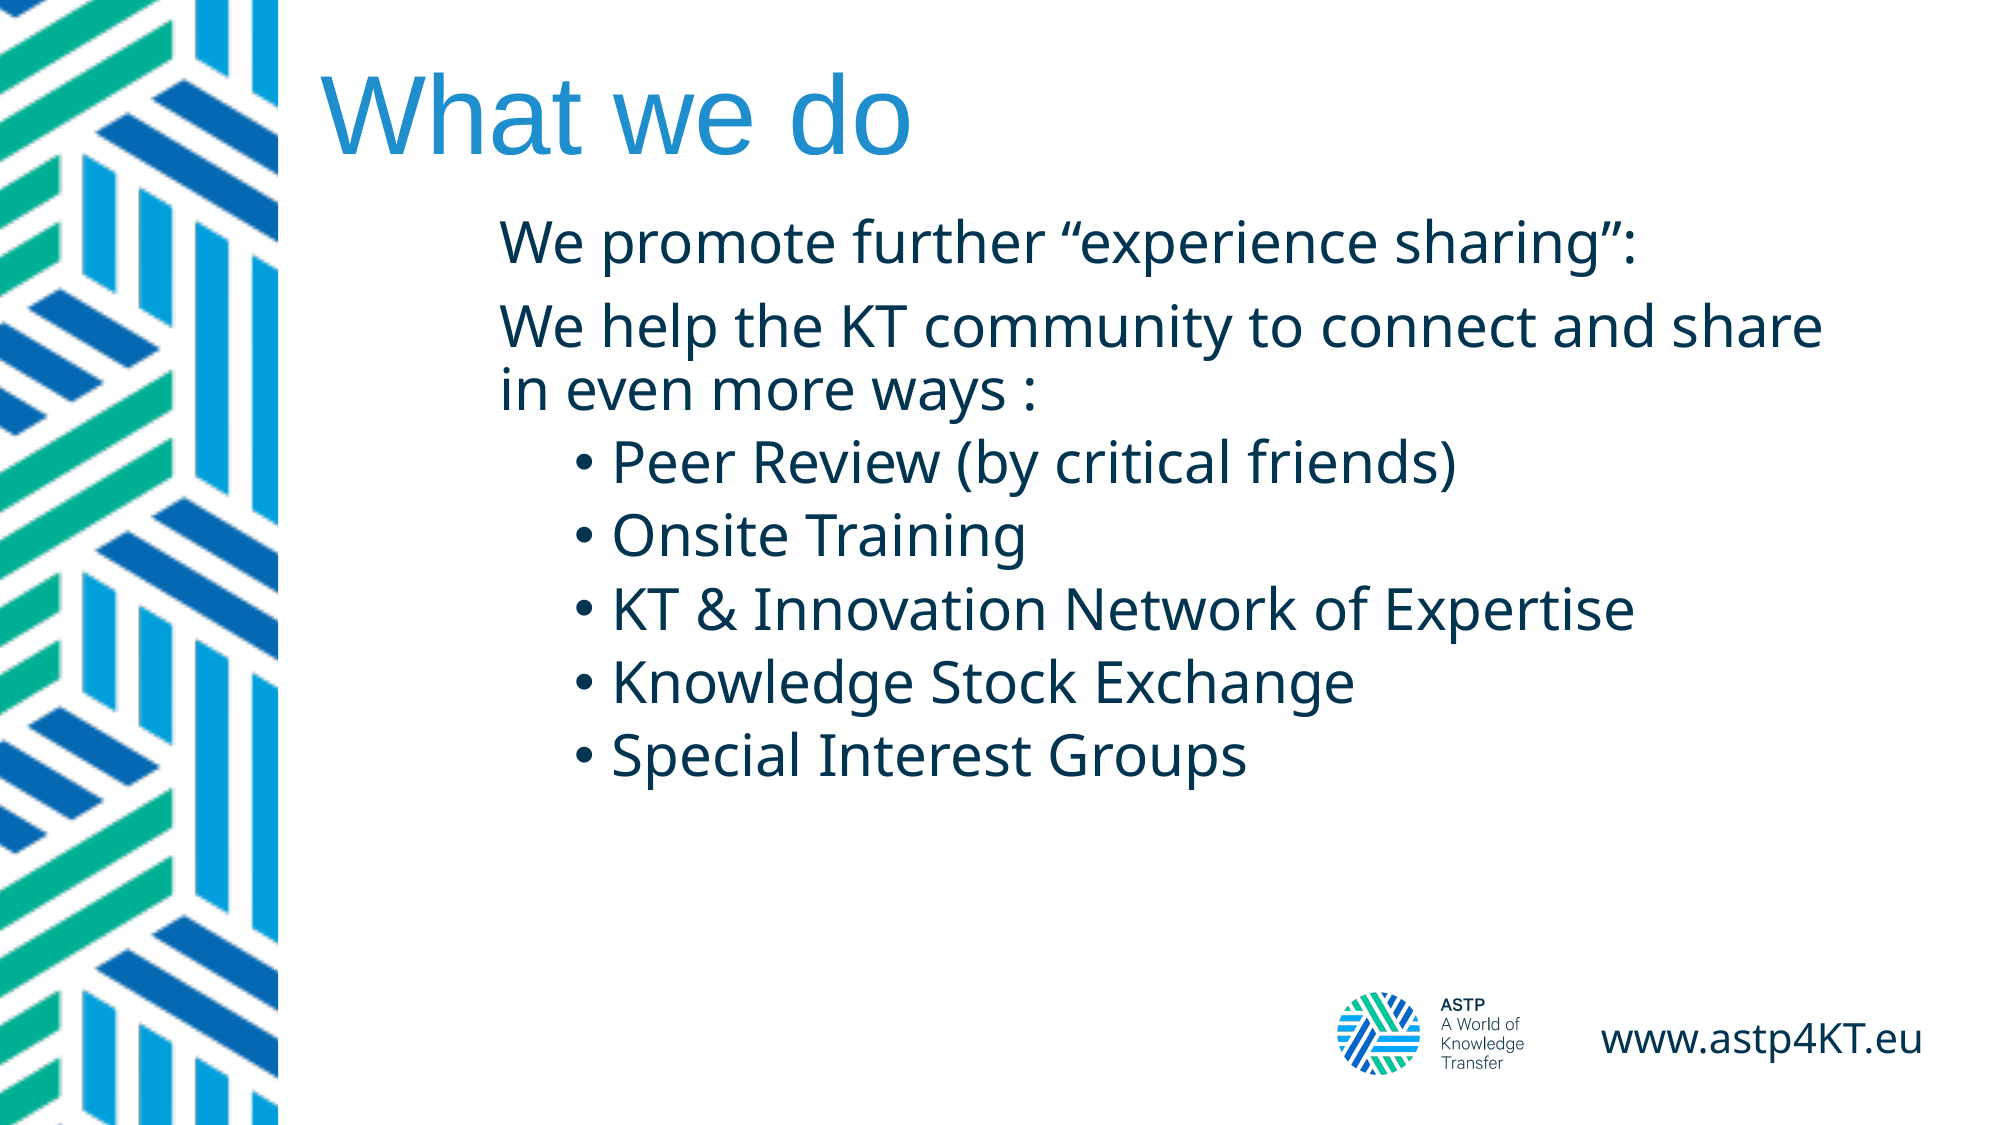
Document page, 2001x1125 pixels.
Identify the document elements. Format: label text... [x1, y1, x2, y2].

list We promote further “experience sharing”: We help the KT community to connect and share in even more ways : Peer Review (by critical friends) Onsite Training KT & Innovation Network of Expertise Knowledge Stock Exchange Special Interest Groups [484, 205, 1902, 920]
text_box What we do [305, 9, 1081, 228]
text_box www.astp4KT.eu [1575, 997, 2000, 1081]
picture [1296, 951, 1564, 1116]
picture [0, 0, 279, 1125]
